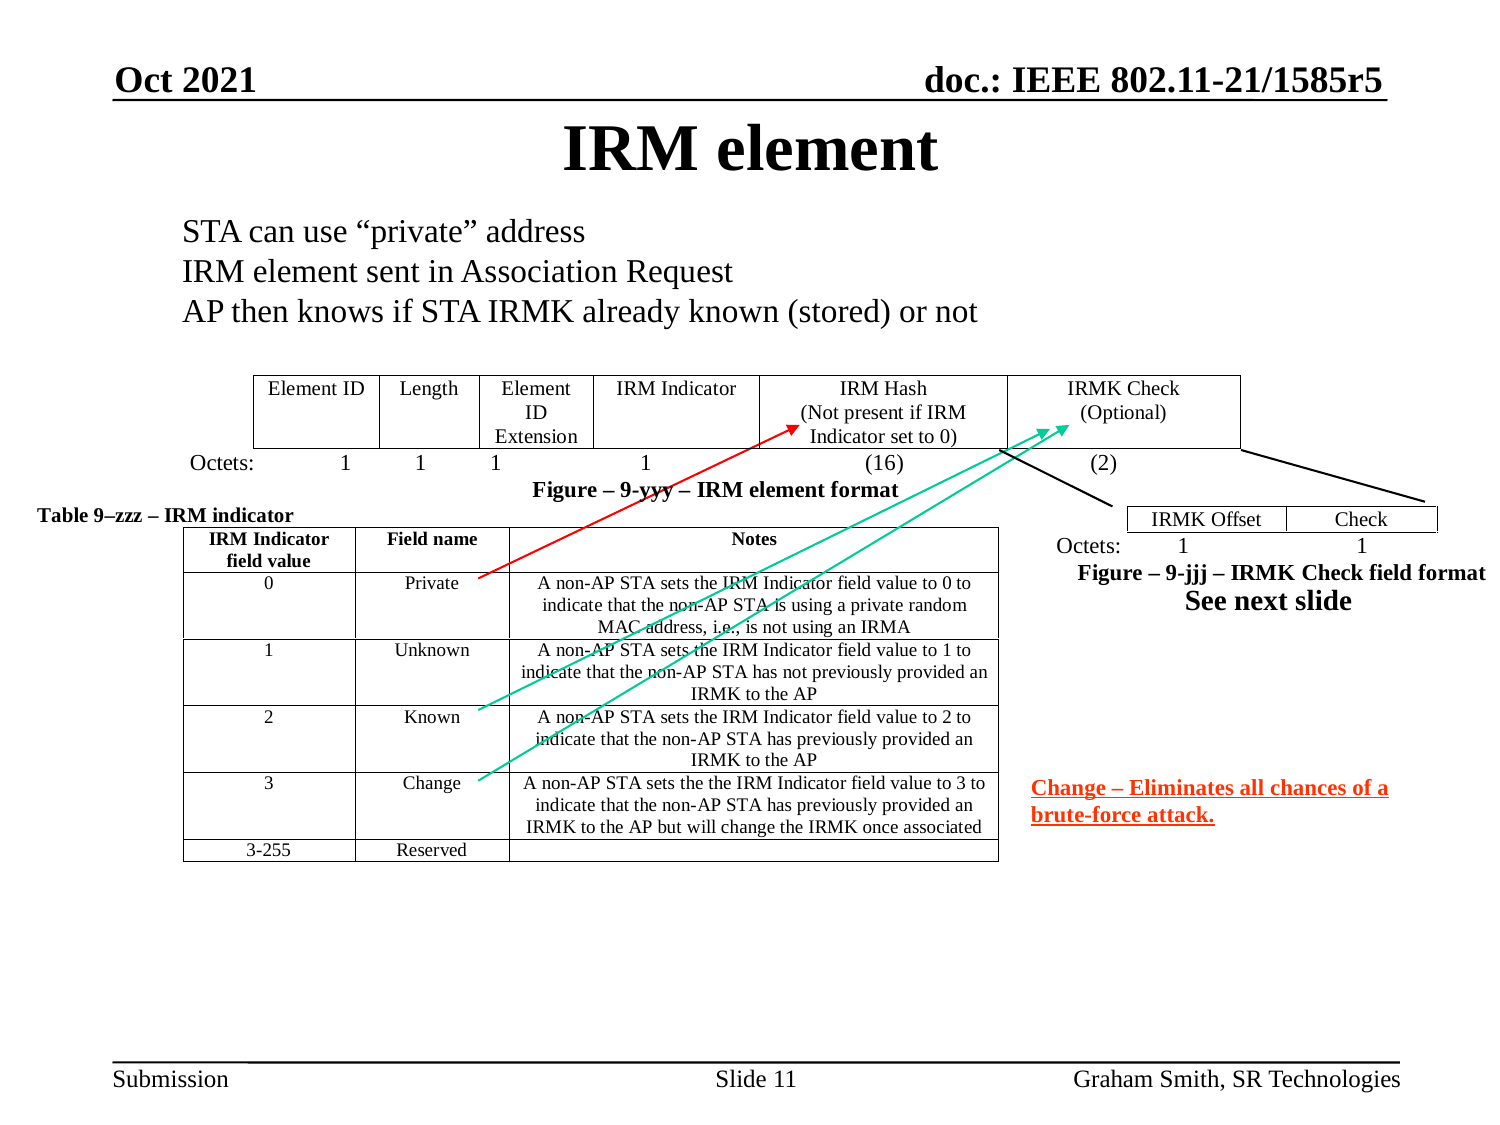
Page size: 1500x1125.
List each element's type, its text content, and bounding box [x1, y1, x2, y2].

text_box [999, 449, 1113, 507]
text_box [477, 424, 1070, 781]
title IRM element [113, 99, 1389, 188]
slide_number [114, 54, 259, 101]
text_box STA can use “private” address IRM element sent in Association Request AP then knows if STA IRMK already known (stored) or not [167, 202, 995, 337]
footer Graham Smith, SR Technologies [1069, 1061, 1402, 1093]
slide_number Slide 11 [712, 1061, 800, 1093]
text_box Change – Eliminates all chances of a brute-force attack. [1016, 765, 1425, 835]
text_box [1240, 449, 1426, 502]
picture [755, 506, 1500, 613]
picture [36, 348, 1242, 888]
